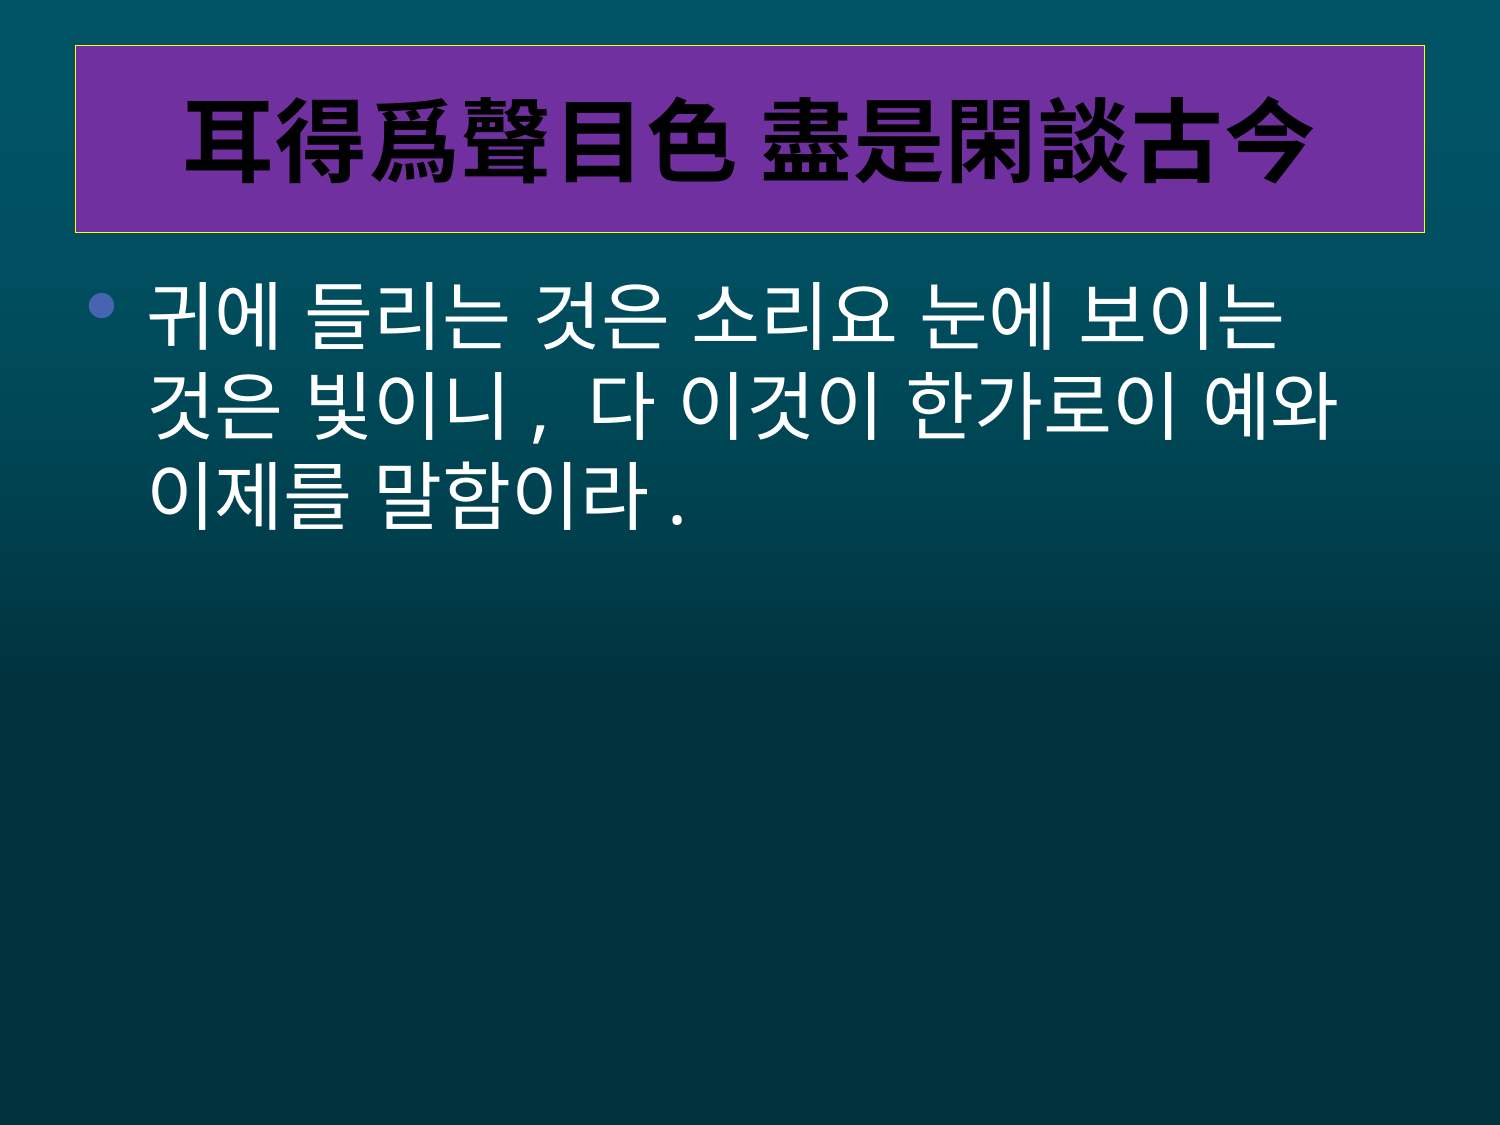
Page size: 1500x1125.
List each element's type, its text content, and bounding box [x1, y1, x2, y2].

list 귀에 들리는 것은 소리요 눈에 보이는 것은 빛이니, 다 이것이 한가로이 예와 이제를 말함이라. [75, 262, 1425, 1005]
title 耳得爲聲目色 盡是閑談古今 [75, 45, 1425, 233]
